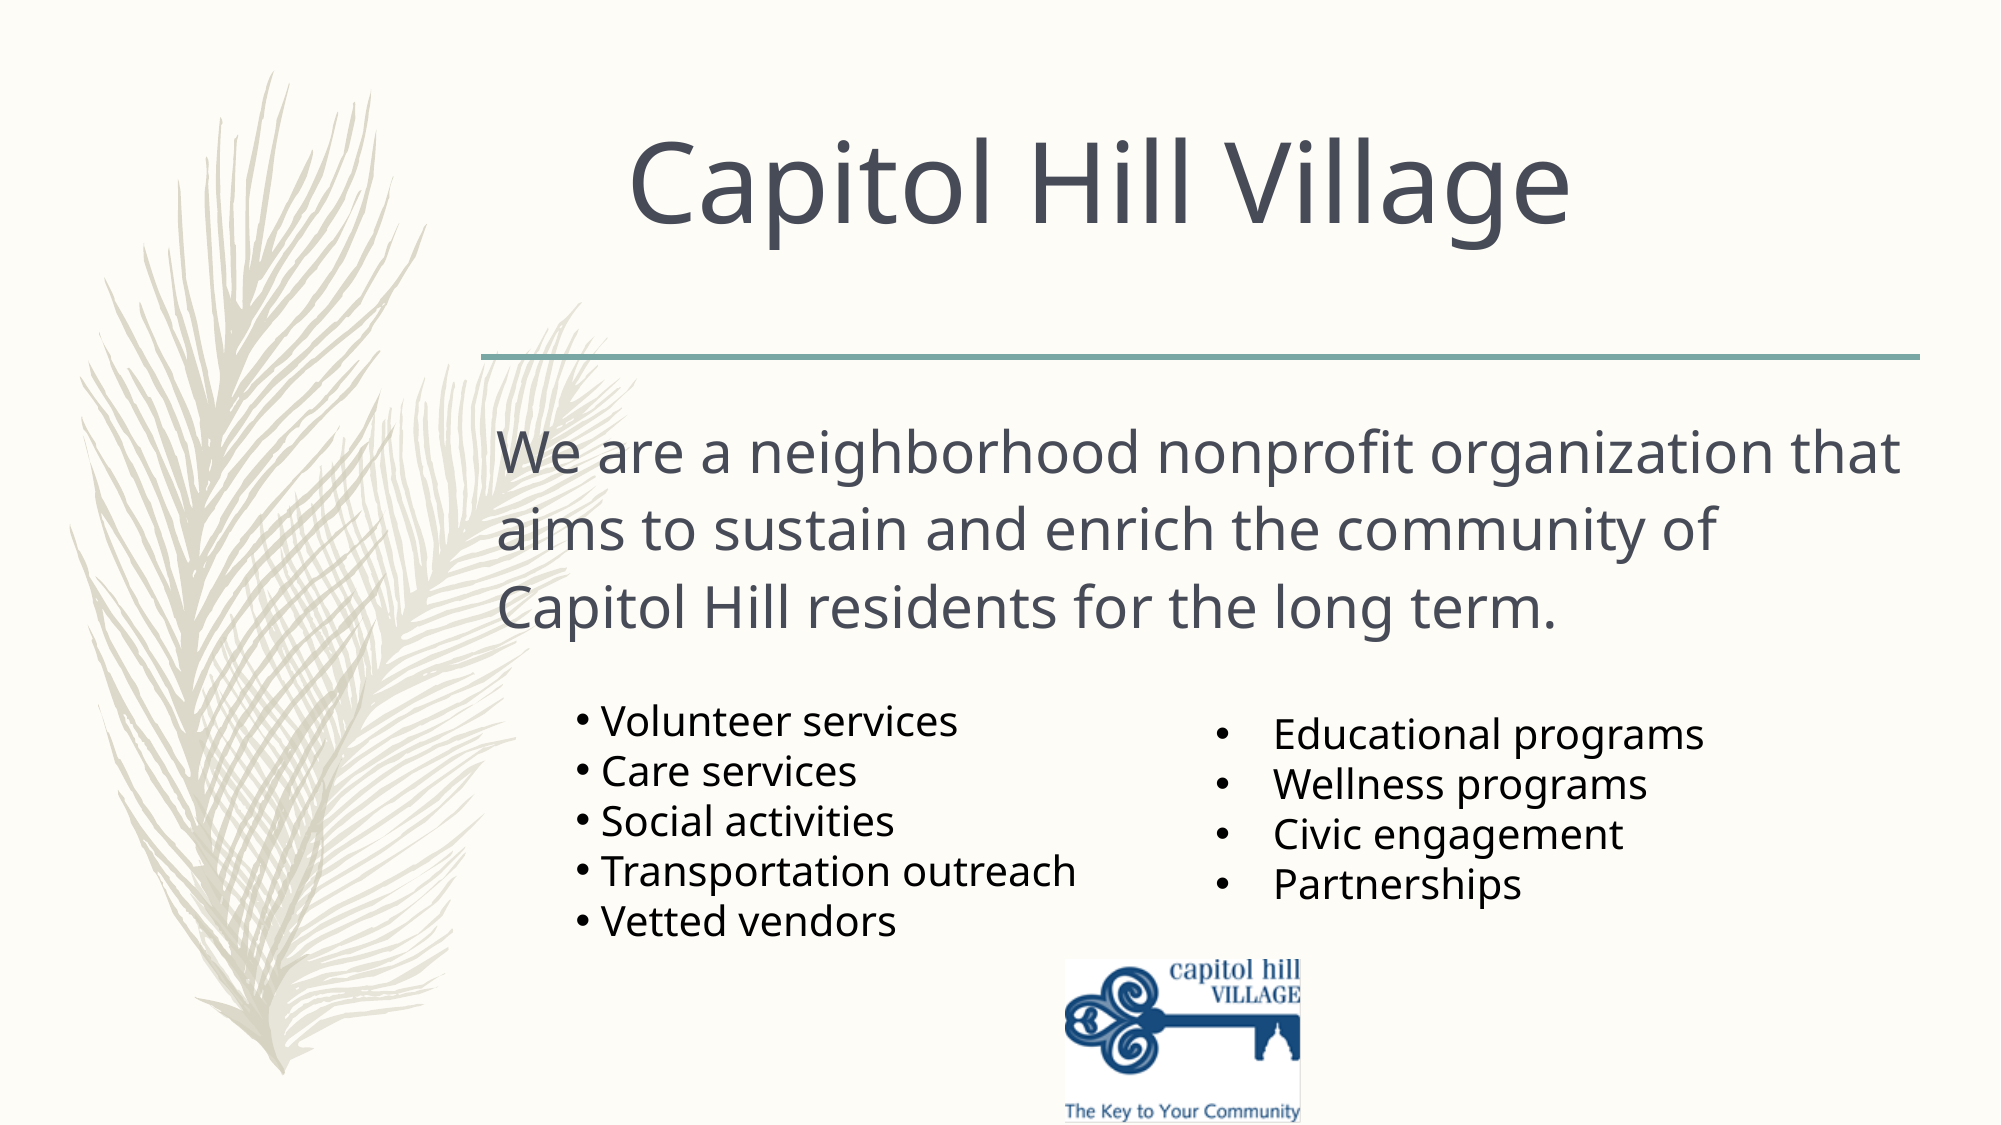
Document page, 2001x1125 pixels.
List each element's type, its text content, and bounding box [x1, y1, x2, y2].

picture [1065, 958, 1302, 1124]
title Capitol Hill Village [611, 108, 1756, 306]
text_box Volunteer services Care services Social activities Transportation outreach Vetted vendors [560, 687, 1184, 953]
text_box Educational programs Wellness programs Civic engagement Partnerships [1200, 700, 1899, 916]
list We are a neighborhood nonprofit organization that aims to sustain and enrich the community of Capitol Hill residents for the long term. [481, 399, 1920, 656]
